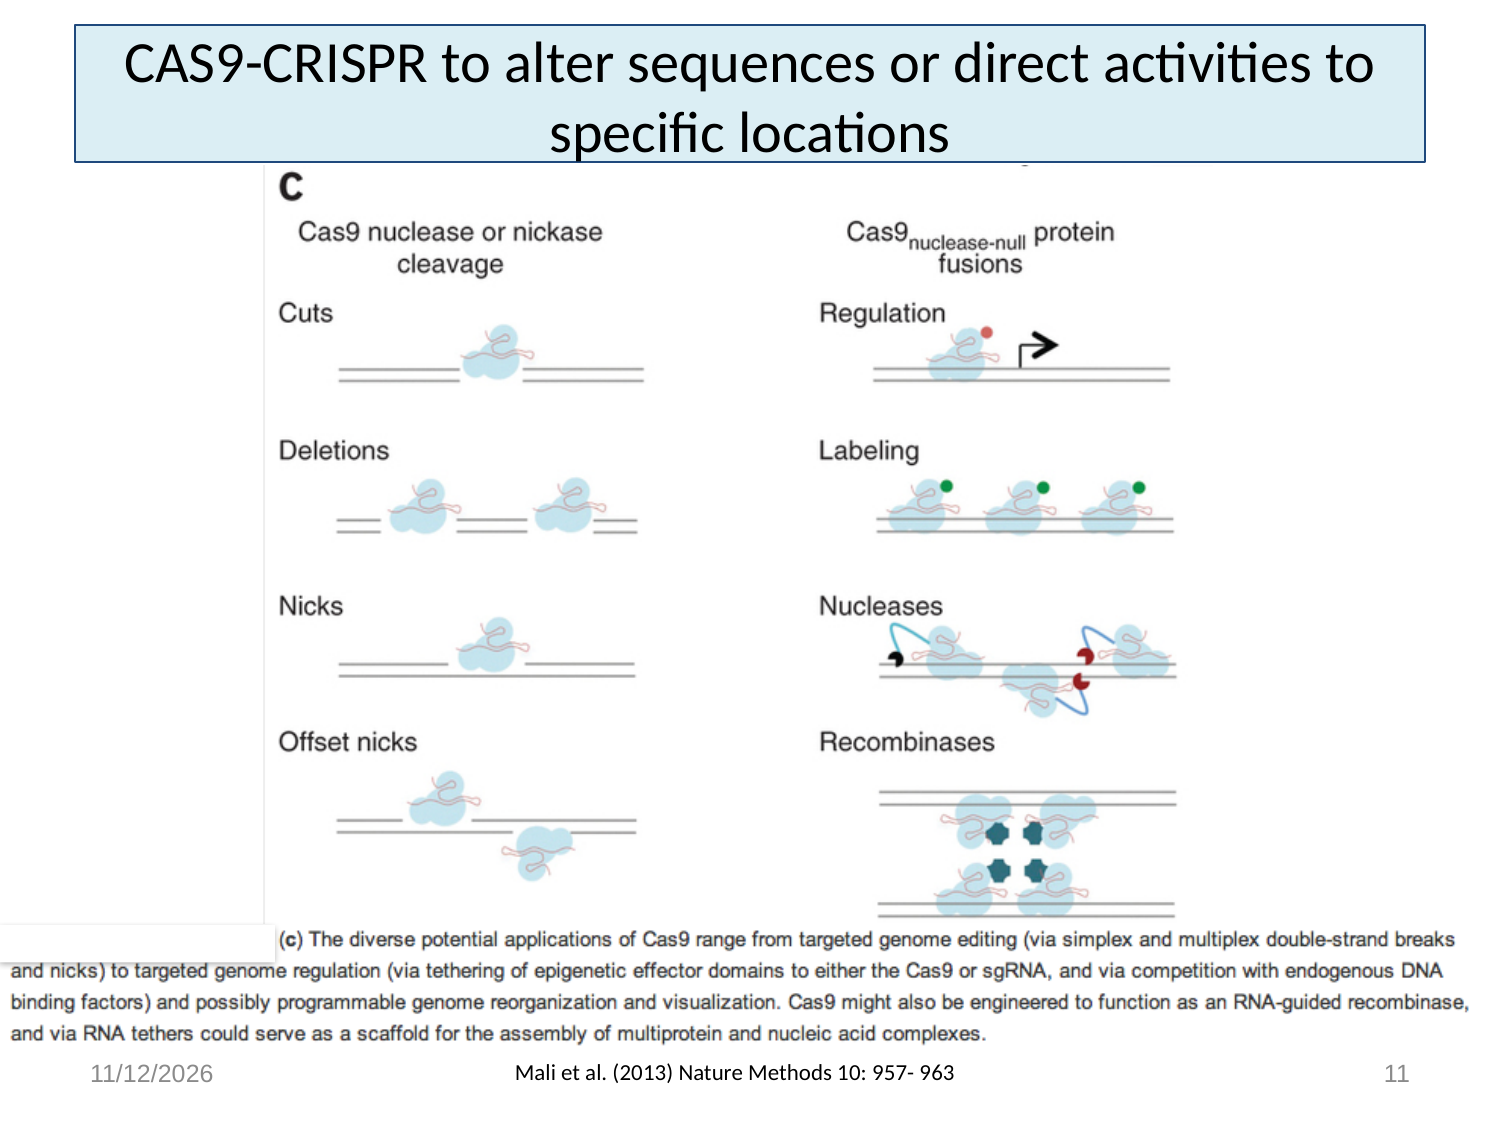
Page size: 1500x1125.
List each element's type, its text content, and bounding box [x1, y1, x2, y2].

picture [0, 165, 1500, 1059]
title CAS9-CRISPR to alter sequences or direct activities to specific locations [74, 24, 1426, 163]
text_box Mali et al. (2013) Nature Methods 10: 957- 963 [500, 1068, 1050, 1093]
slide_number 11 [1074, 1068, 1425, 1103]
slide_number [75, 1068, 425, 1103]
